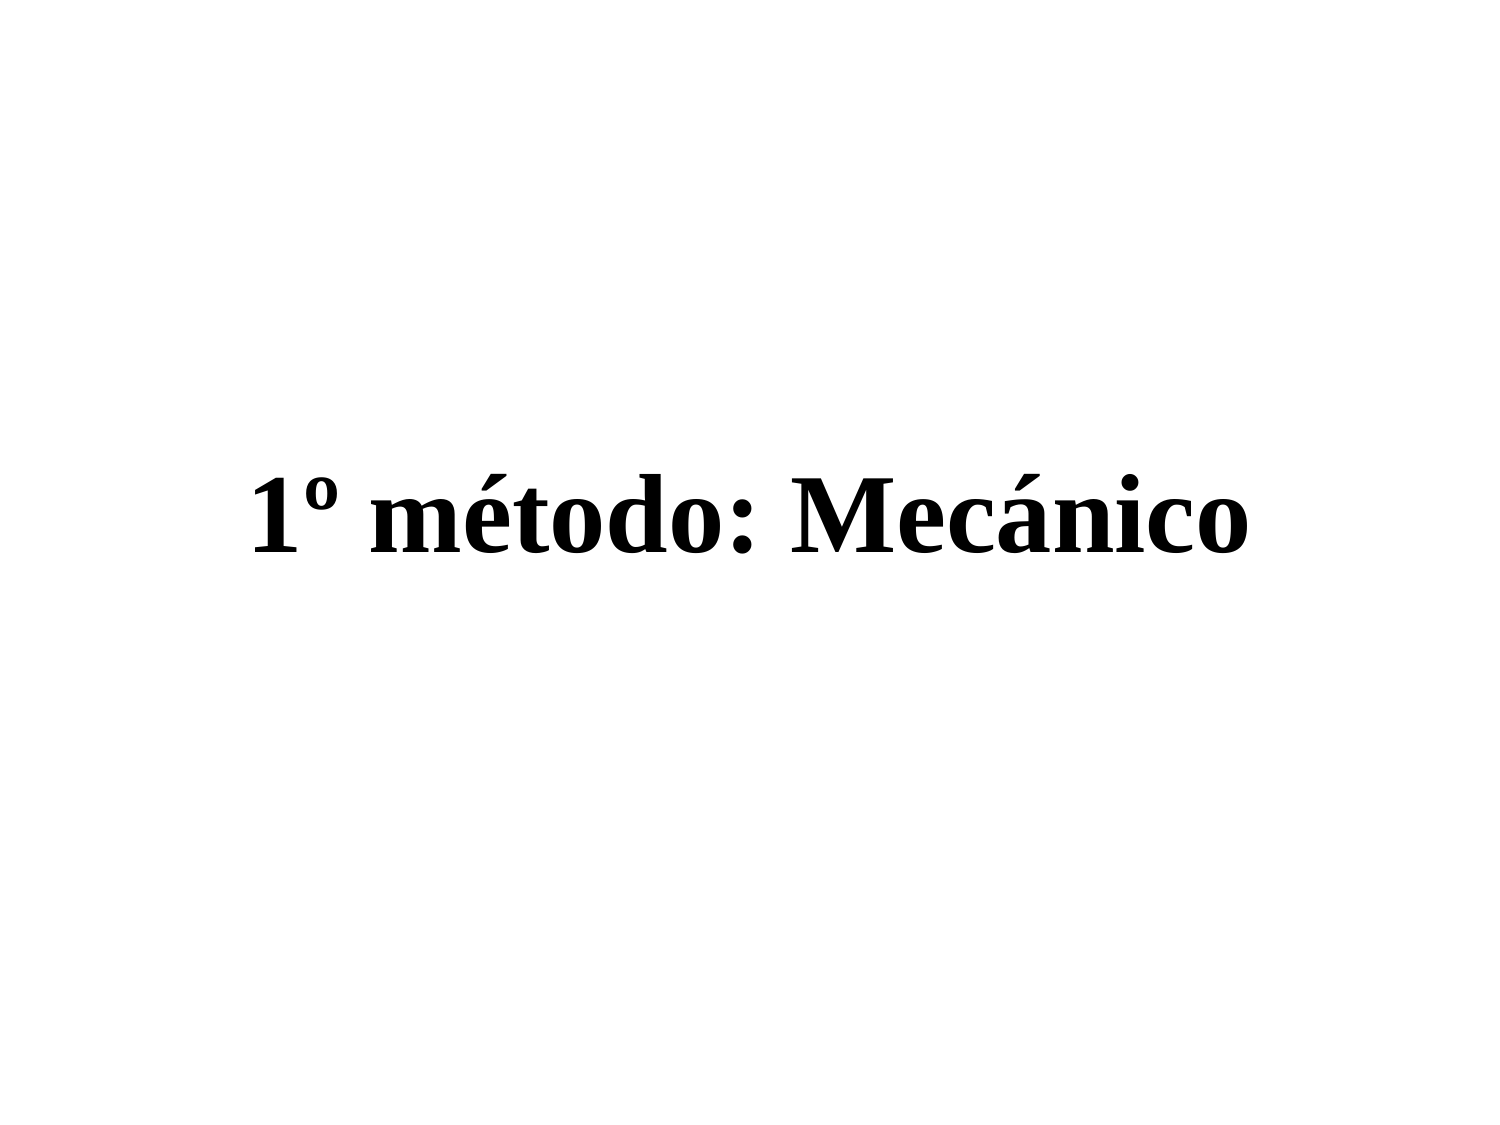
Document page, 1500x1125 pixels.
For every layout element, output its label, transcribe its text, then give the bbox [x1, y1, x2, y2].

text_box 1º método: Mecánico [0, 432, 1500, 583]
